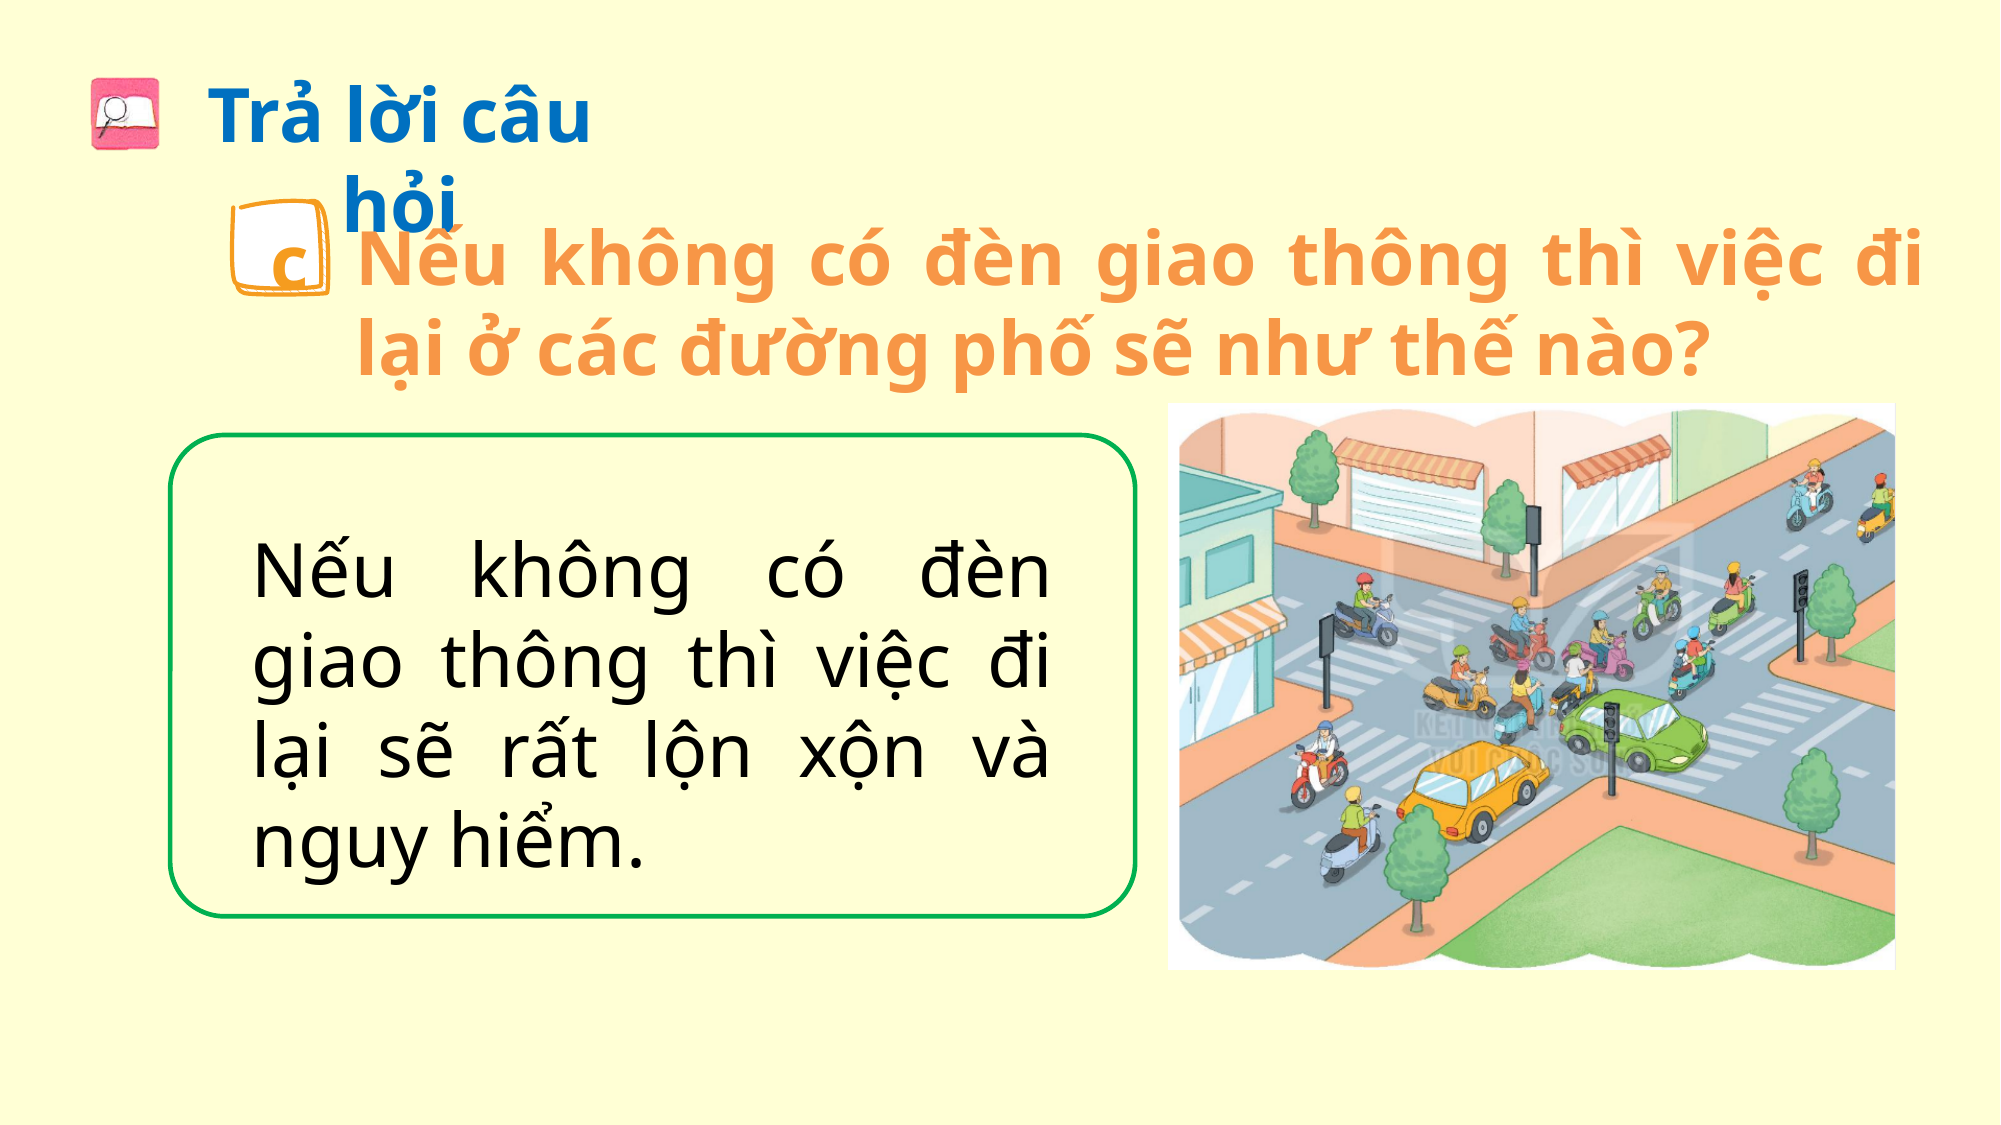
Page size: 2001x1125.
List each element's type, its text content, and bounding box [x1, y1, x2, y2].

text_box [231, 184, 329, 305]
picture [1168, 403, 1896, 970]
text_box Nếu không có đèn giao thông thì việc đi lại sẽ rất lộn xộn và nguy hiểm. [237, 515, 1069, 891]
text_box [170, 435, 1136, 917]
text_box Trả lời câu hỏi [124, 59, 677, 255]
text_box Nếu không có đèn giao thông thì việc đi lại ở các đường phố sẽ như thế nào? [340, 203, 1943, 399]
picture [82, 70, 167, 155]
